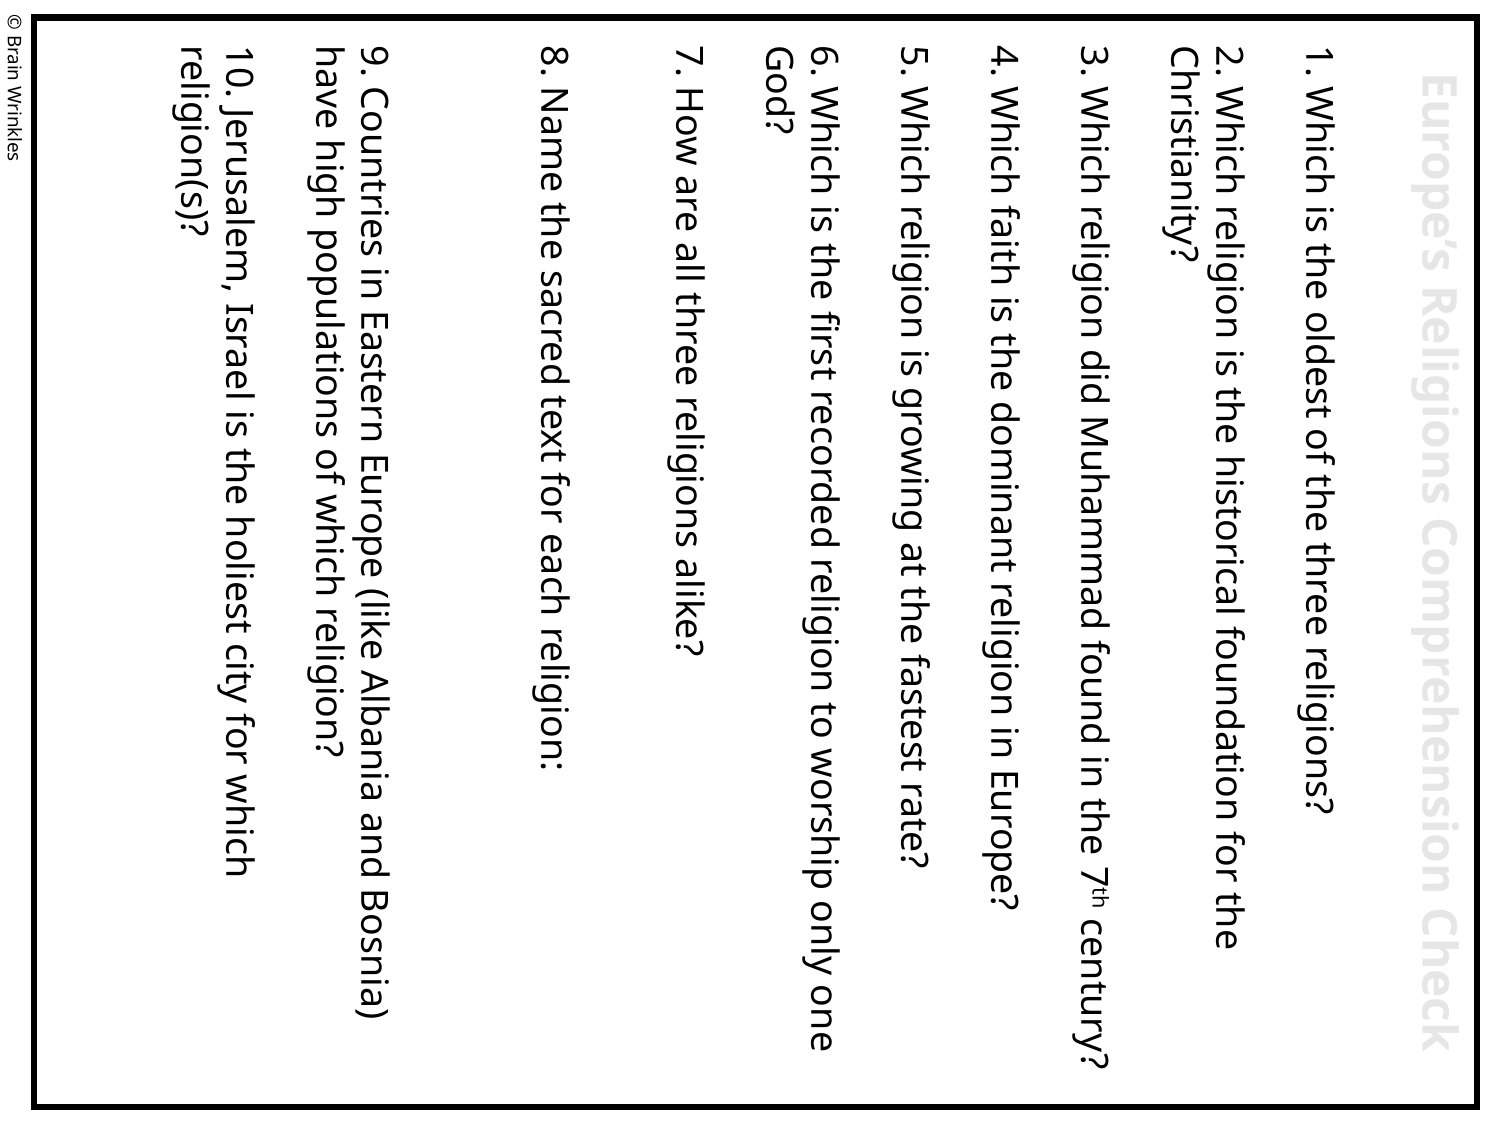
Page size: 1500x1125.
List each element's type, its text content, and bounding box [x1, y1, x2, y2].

text_box [33, 17, 1478, 1108]
text_box © Brain Wrinkles [0, 0, 35, 327]
